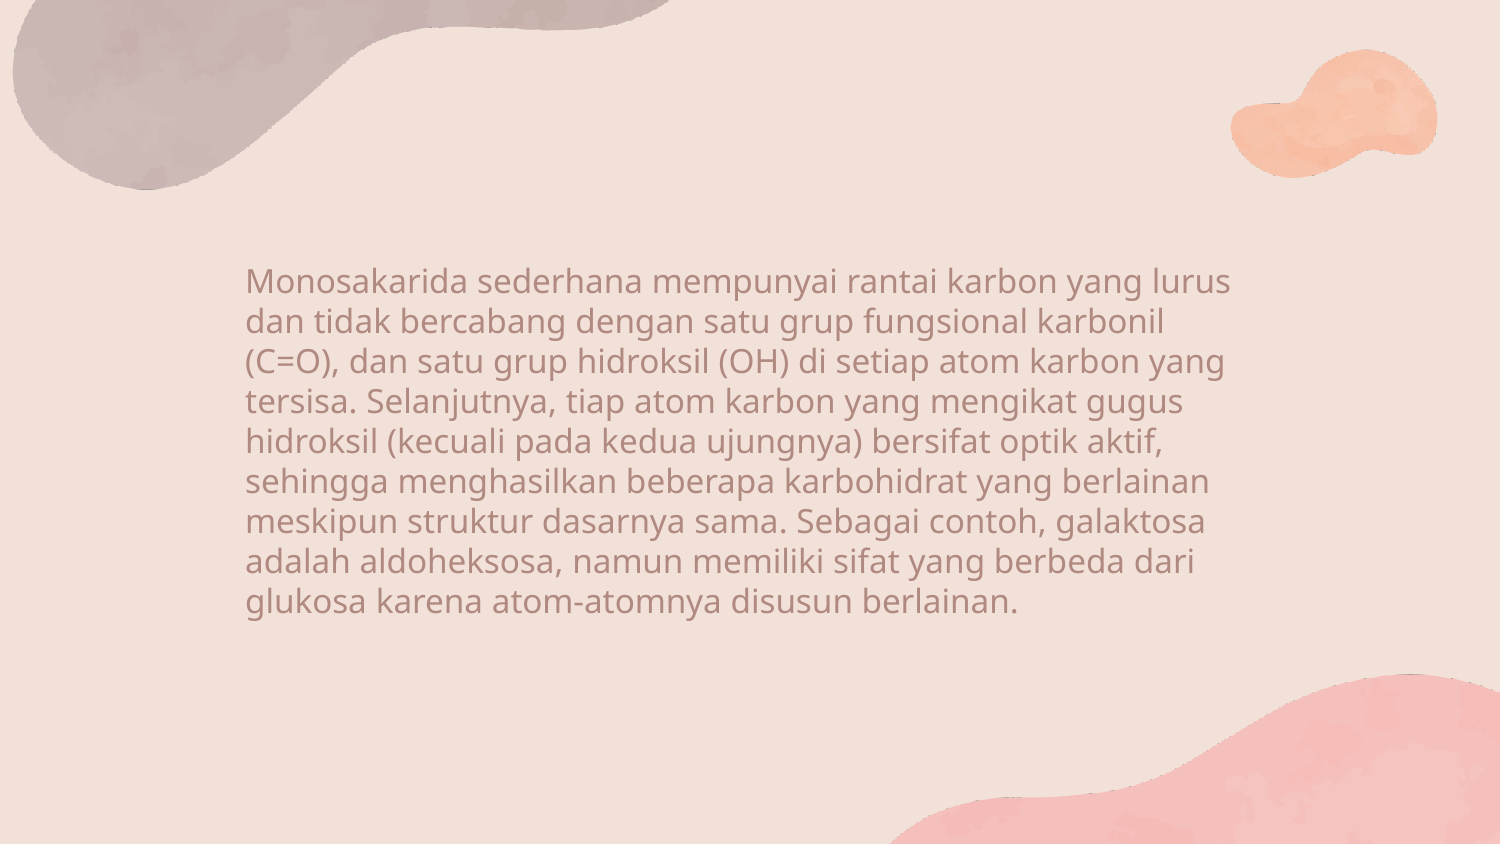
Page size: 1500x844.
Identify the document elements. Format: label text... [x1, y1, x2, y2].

subtitle Monosakarida sederhana mempunyai rantai karbon yang lurus dan tidak bercabang dengan satu grup fungsional karbonil (C=O), dan satu grup hidroksil (OH) di setiap atom karbon yang tersisa. Selanjutnya, tiap atom karbon yang mengikat gugus hidroksil (kecuali pada kedua ujungnya) bersifat optik aktif, sehingga menghasilkan beberapa karbohidrat yang berlainan meskipun struktur dasarnya sama. Sebagai contoh, galaktosa adalah aldoheksosa, namun memiliki sifat yang berbeda dari glukosa karena atom-atomnya disusun berlainan. [230, 244, 1253, 637]
picture [0, 0, 1500, 844]
